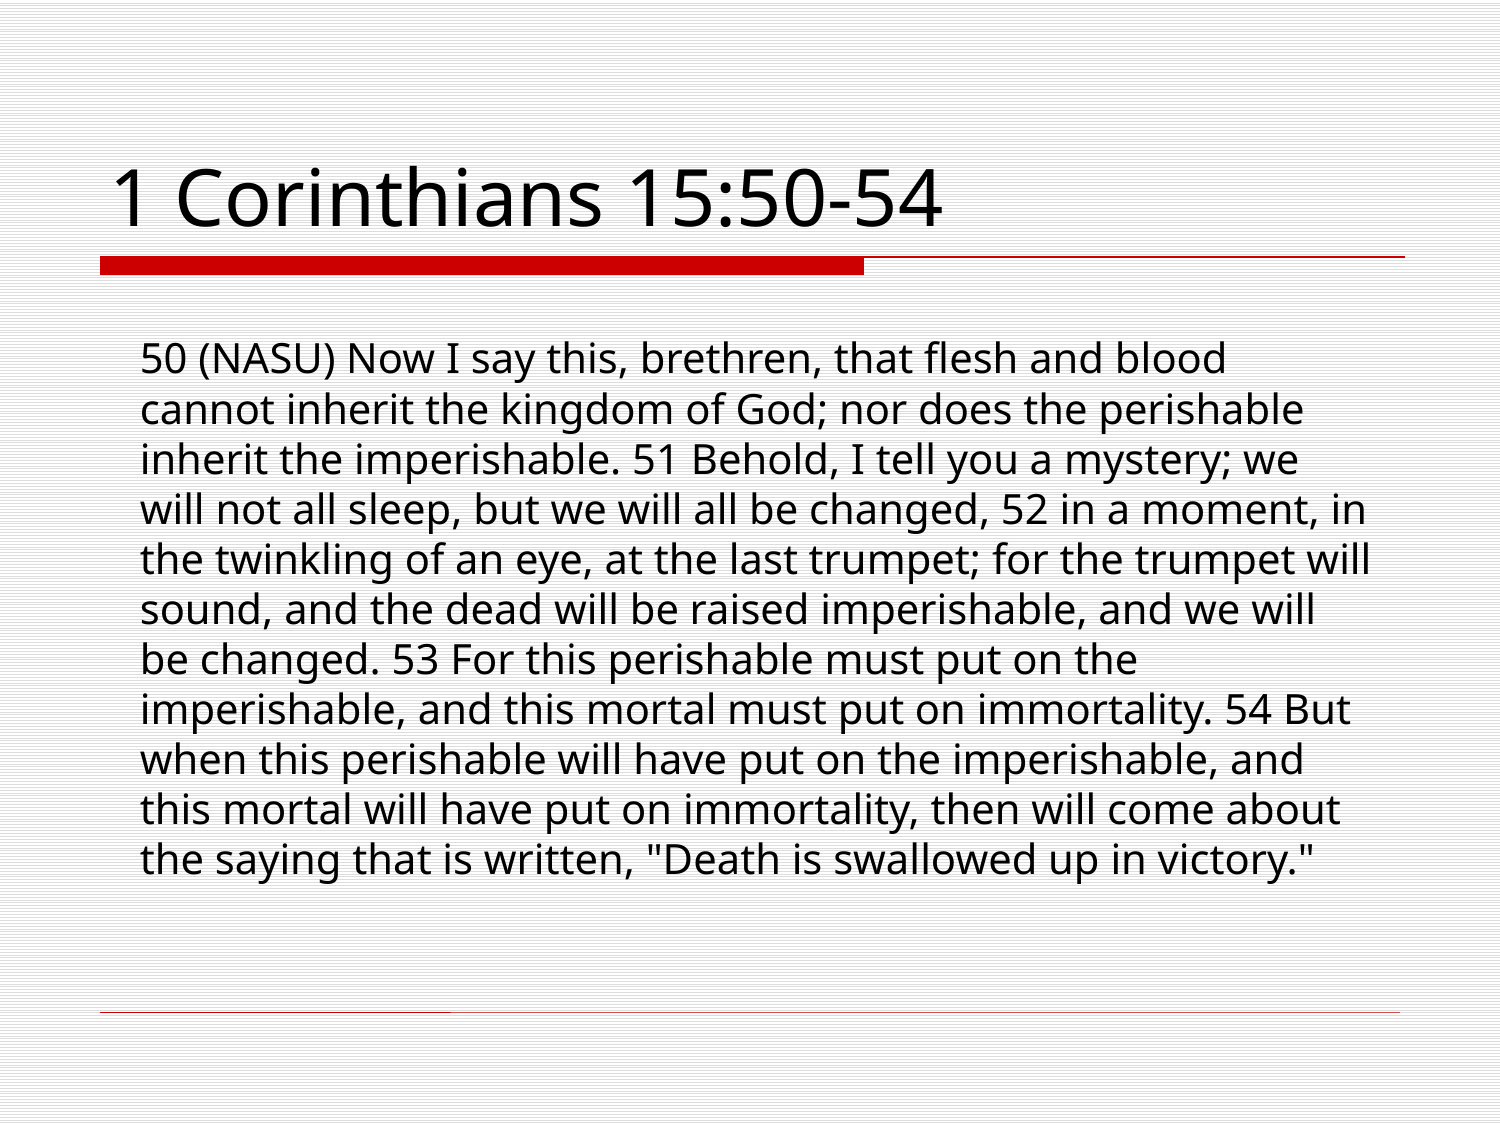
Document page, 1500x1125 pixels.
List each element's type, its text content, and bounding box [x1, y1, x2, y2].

text_box 50 (NASU) Now I say this, brethren, that flesh and blood cannot inherit the kingdom of God; nor does the perishable inherit the imperishable. 51 Behold, I tell you a mystery; we will not all sleep, but we will all be changed, 52 in a moment, in the twinkling of an eye, at the last trumpet; for the trumpet will sound, and the dead will be raised imperishable, and we will be changed. 53 For this perishable must put on the imperishable, and this mortal must put on immortality. 54 But when this perishable will have put on the imperishable, and this mortal will have put on immortality, then will come about the saying that is written, "Death is swallowed up in victory." [124, 324, 1388, 890]
title 1 Corinthians 15:50-54 [94, 50, 1407, 250]
